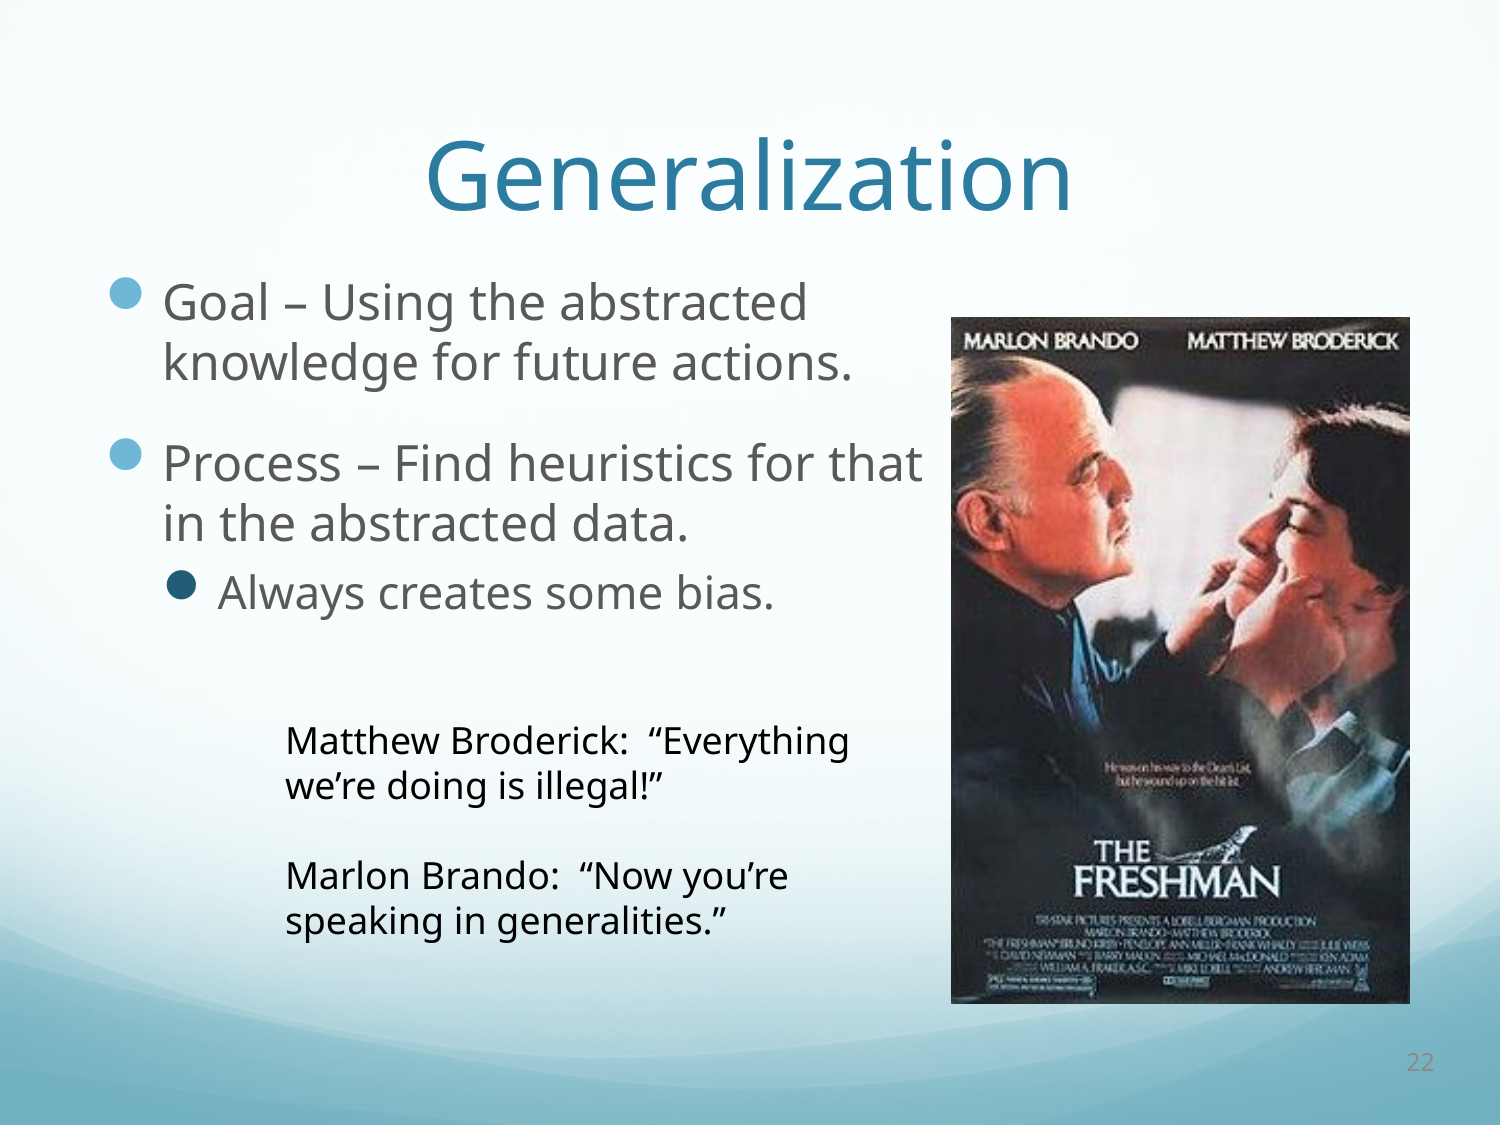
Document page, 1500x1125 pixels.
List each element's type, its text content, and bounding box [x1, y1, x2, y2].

title Generalization [90, 17, 1410, 237]
text_box Matthew Broderick: “Everything we’re doing is illegal!” Marlon Brando: “Now you’re speaking in generalities.” [270, 709, 943, 950]
picture [950, 317, 1410, 1004]
list Goal – Using the abstracted knowledge for future actions. Process – Find heuristics for that in the abstracted data. Always creates some bias. [90, 262, 945, 975]
